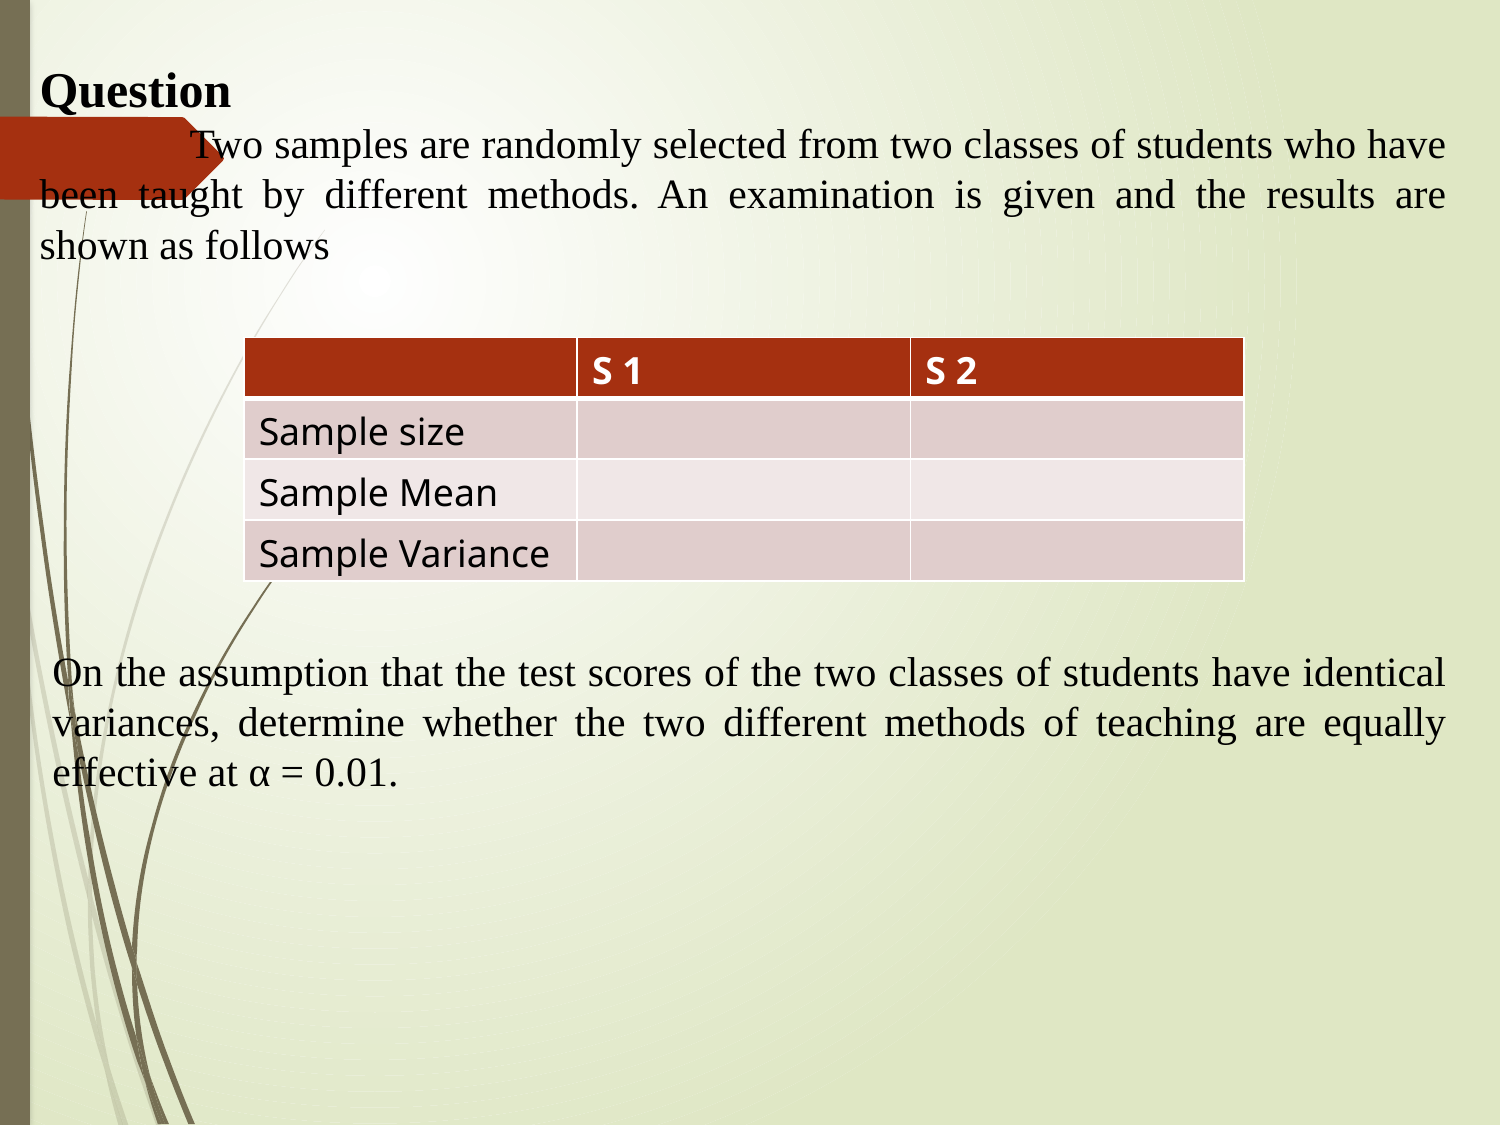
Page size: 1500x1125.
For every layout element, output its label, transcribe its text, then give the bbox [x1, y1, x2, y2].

text_box On the assumption that the test scores of the two classes of students have identical variances, determine whether the two different methods of teaching are equally effective at α = 0.01. [37, 637, 1463, 803]
text_box Question Two samples are randomly selected from two classes of students who have been taught by different methods. An examination is given and the results are shown as follows [24, 49, 1463, 425]
